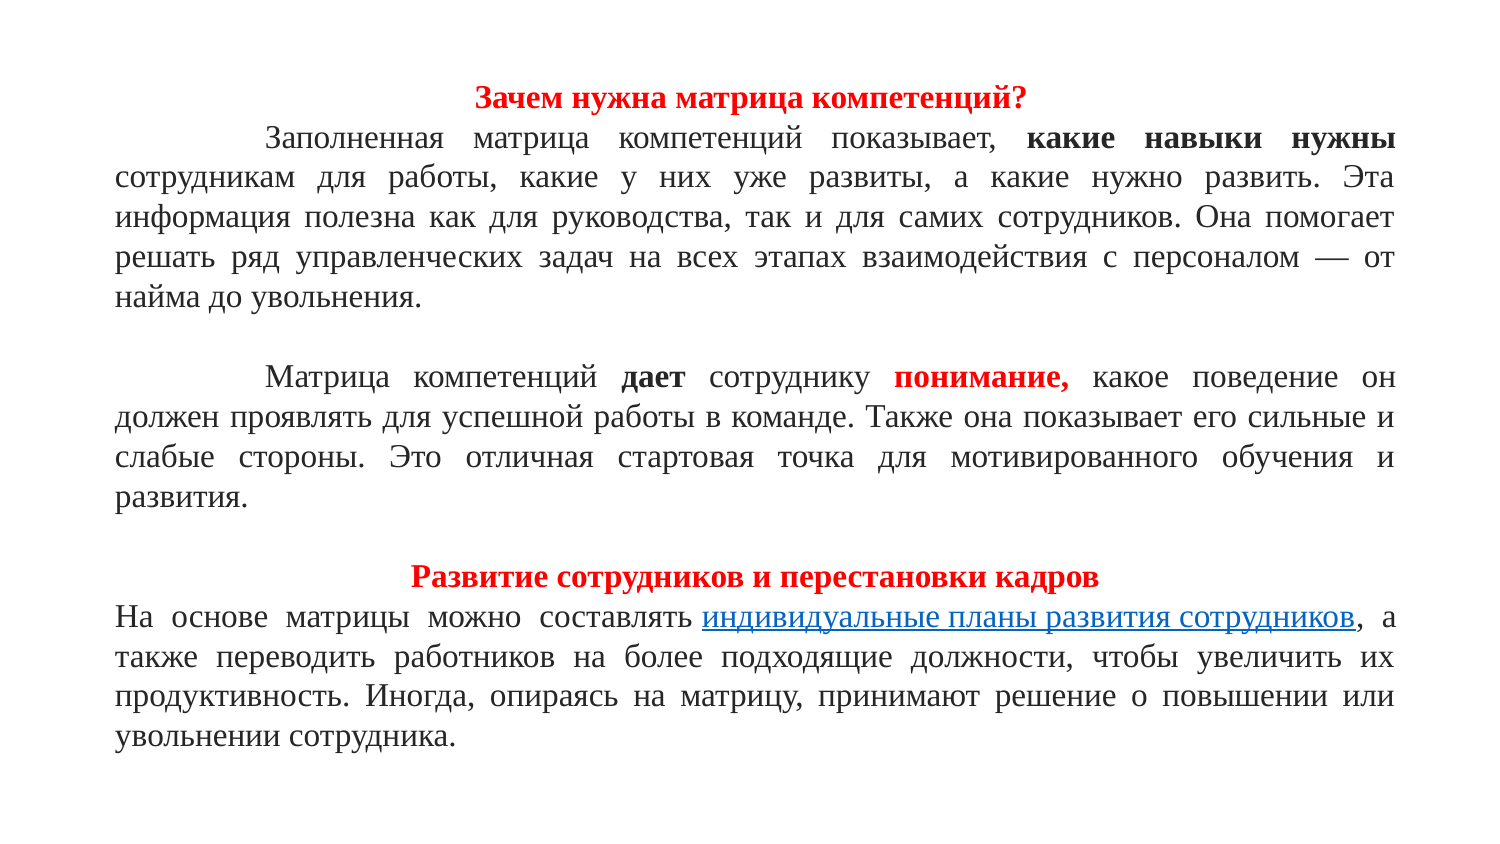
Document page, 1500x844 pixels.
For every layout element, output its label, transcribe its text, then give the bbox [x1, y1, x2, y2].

text_box Зачем нужна матрица компетенций? Заполненная матрица компетенций показывает, какие навыки нужны сотрудникам для работы, какие у них уже развиты, а какие нужно развить. Эта информация полезна как для руководства, так и для самих сотрудников. Она помогает решать ряд управленческих задач на всех этапах взаимодействия с персоналом — от найма до увольнения. Матрица компетенций дает сотруднику понимание, какое поведение он должен проявлять для успешной работы в команде. Также она показывает его сильные и слабые стороны. Это отличная стартовая точка для мотивированного обучения и развития. Развитие сотрудников и перестановки кадров На основе матрицы можно составлять индивидуальные планы развития сотрудников, а также переводить работников на более подходящие должности, чтобы увеличить их продуктивность. Иногда, опираясь на матрицу, принимают решение о повышении или увольнении сотрудника. [100, 67, 1412, 761]
